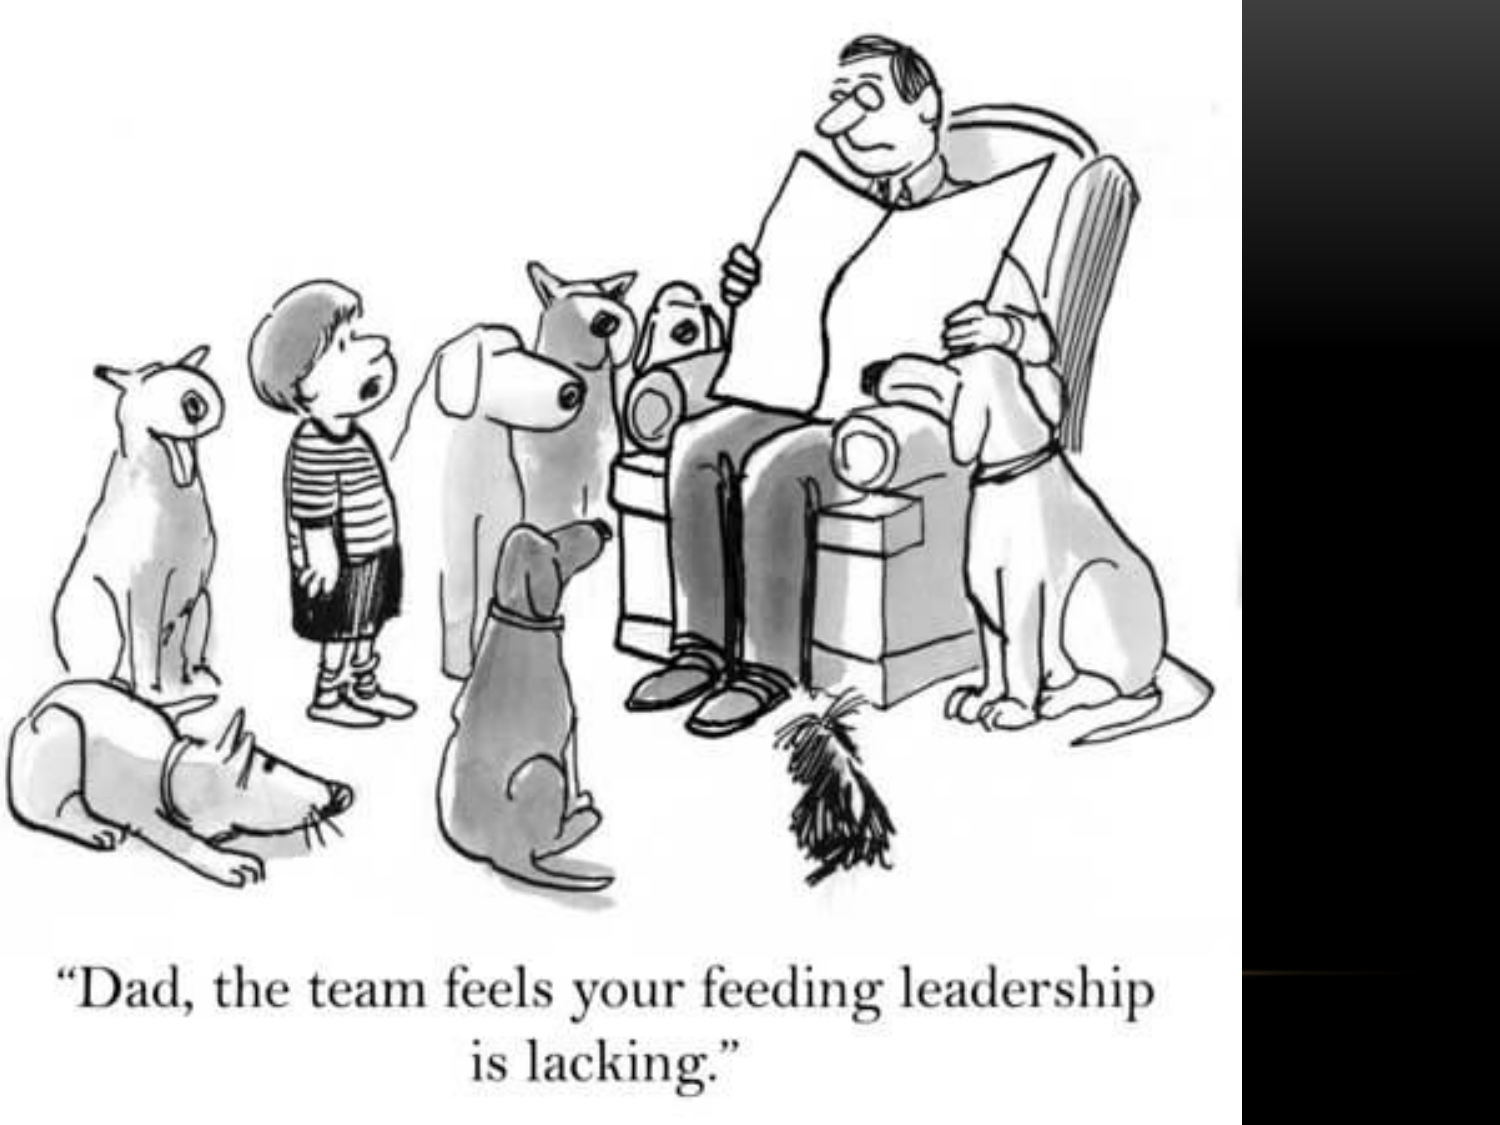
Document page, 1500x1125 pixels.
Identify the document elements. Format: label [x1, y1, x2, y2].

list [0, 0, 1500, 1125]
